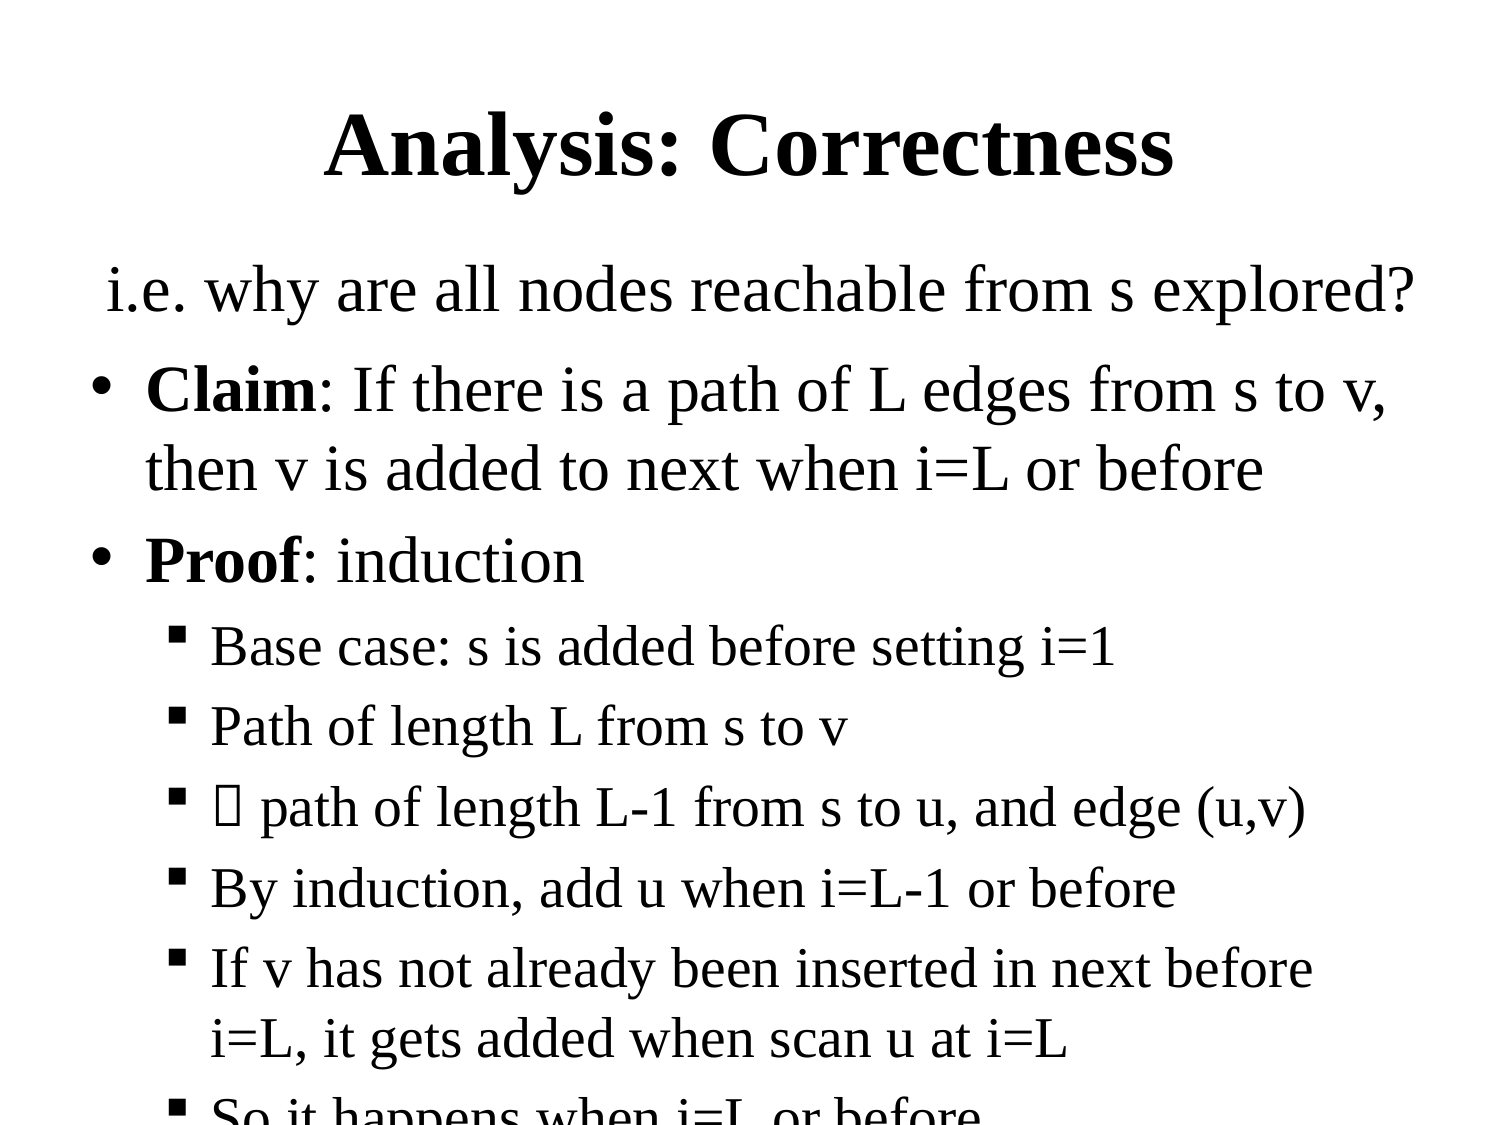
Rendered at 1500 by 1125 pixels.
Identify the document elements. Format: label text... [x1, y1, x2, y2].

title Analysis: Correctness [75, 45, 1425, 233]
list Claim: If there is a path of L edges from s to v, then v is added to next when i=L or before Proof: induction Base case: s is added before setting i=1 Path of length L from s to v  path of length L-1 from s to u, and edge (u,v) By induction, add u when i=L-1 or before If v has not already been inserted in next before i=L, it gets added when scan u at i=L So it happens when i=L or before [75, 337, 1425, 1125]
text_box i.e. why are all nodes reachable from s explored? [91, 237, 1434, 333]
